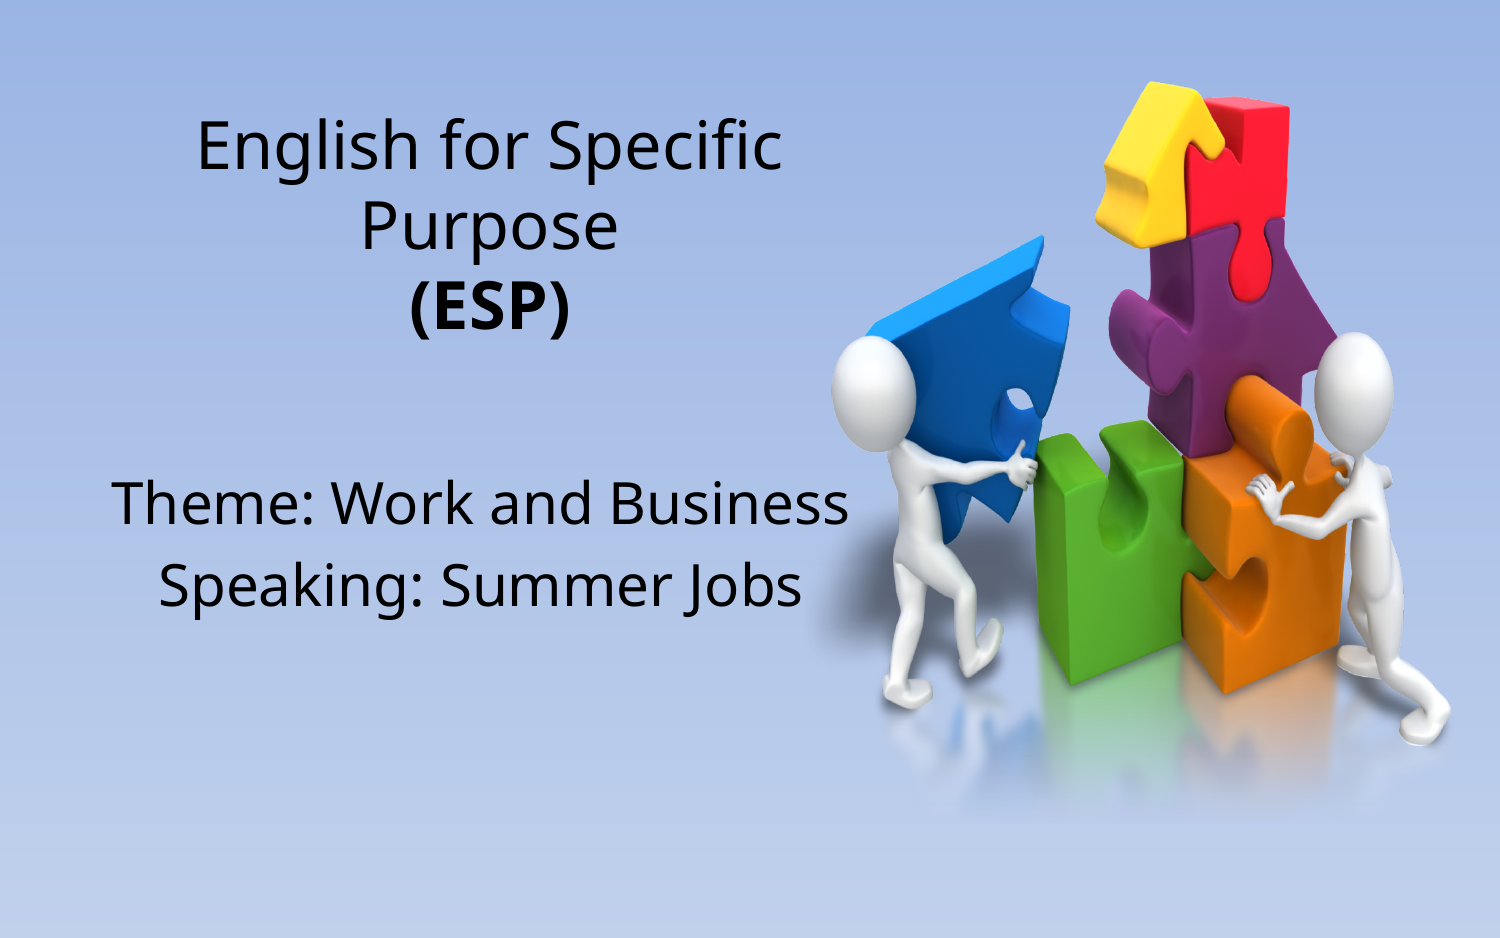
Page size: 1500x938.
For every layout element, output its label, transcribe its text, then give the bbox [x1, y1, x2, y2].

subtitle Theme: Work and Business Speaking: Summer Jobs [87, 458, 791, 771]
picture [796, 64, 1474, 824]
title English for Specific Purpose (ESP) [112, 75, 791, 371]
